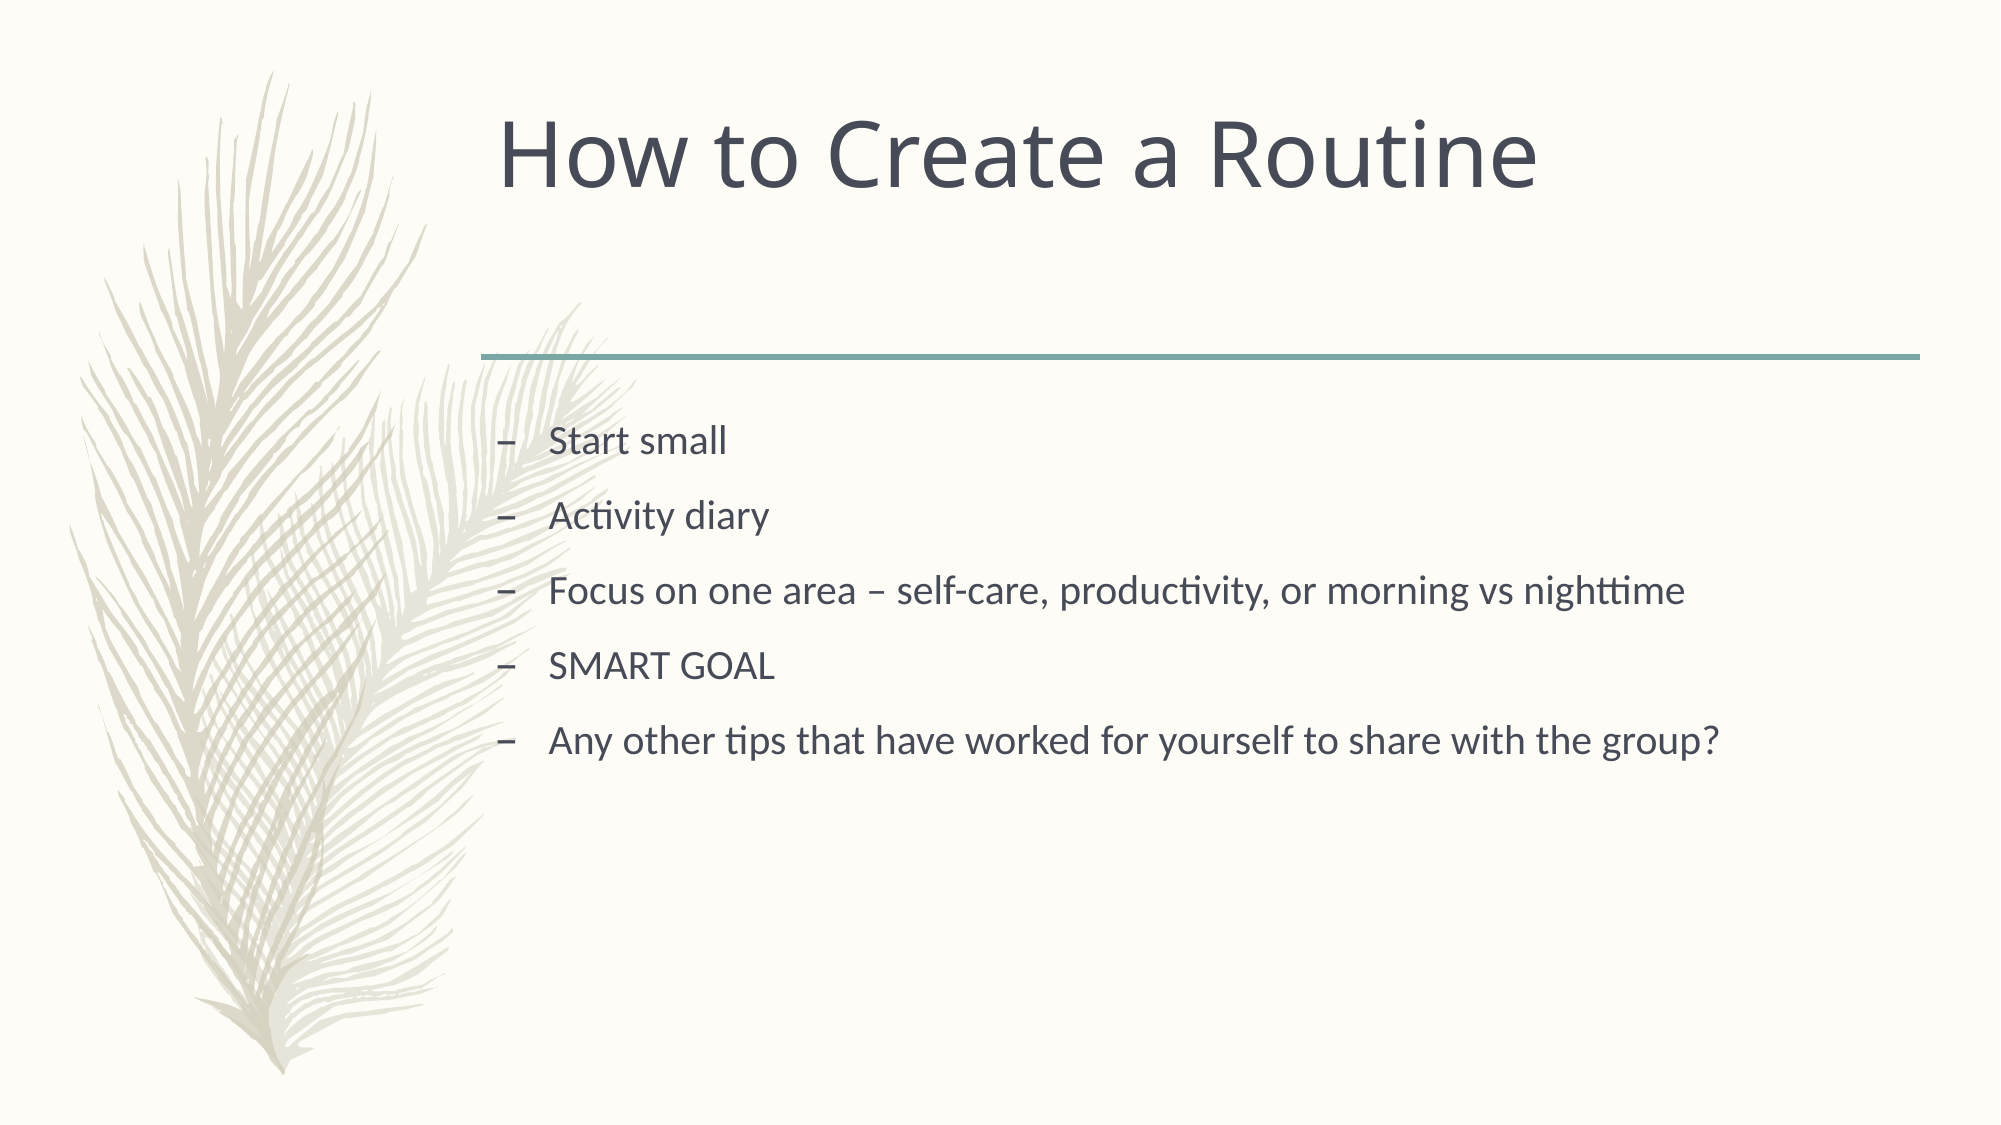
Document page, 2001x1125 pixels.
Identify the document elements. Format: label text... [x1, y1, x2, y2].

list Start small Activity diary Focus on one area – self-care, productivity, or morning vs nighttime SMART GOAL Any other tips that have worked for yourself to share with the group? [481, 399, 1920, 999]
title How to Create a Routine [481, 93, 1920, 350]
